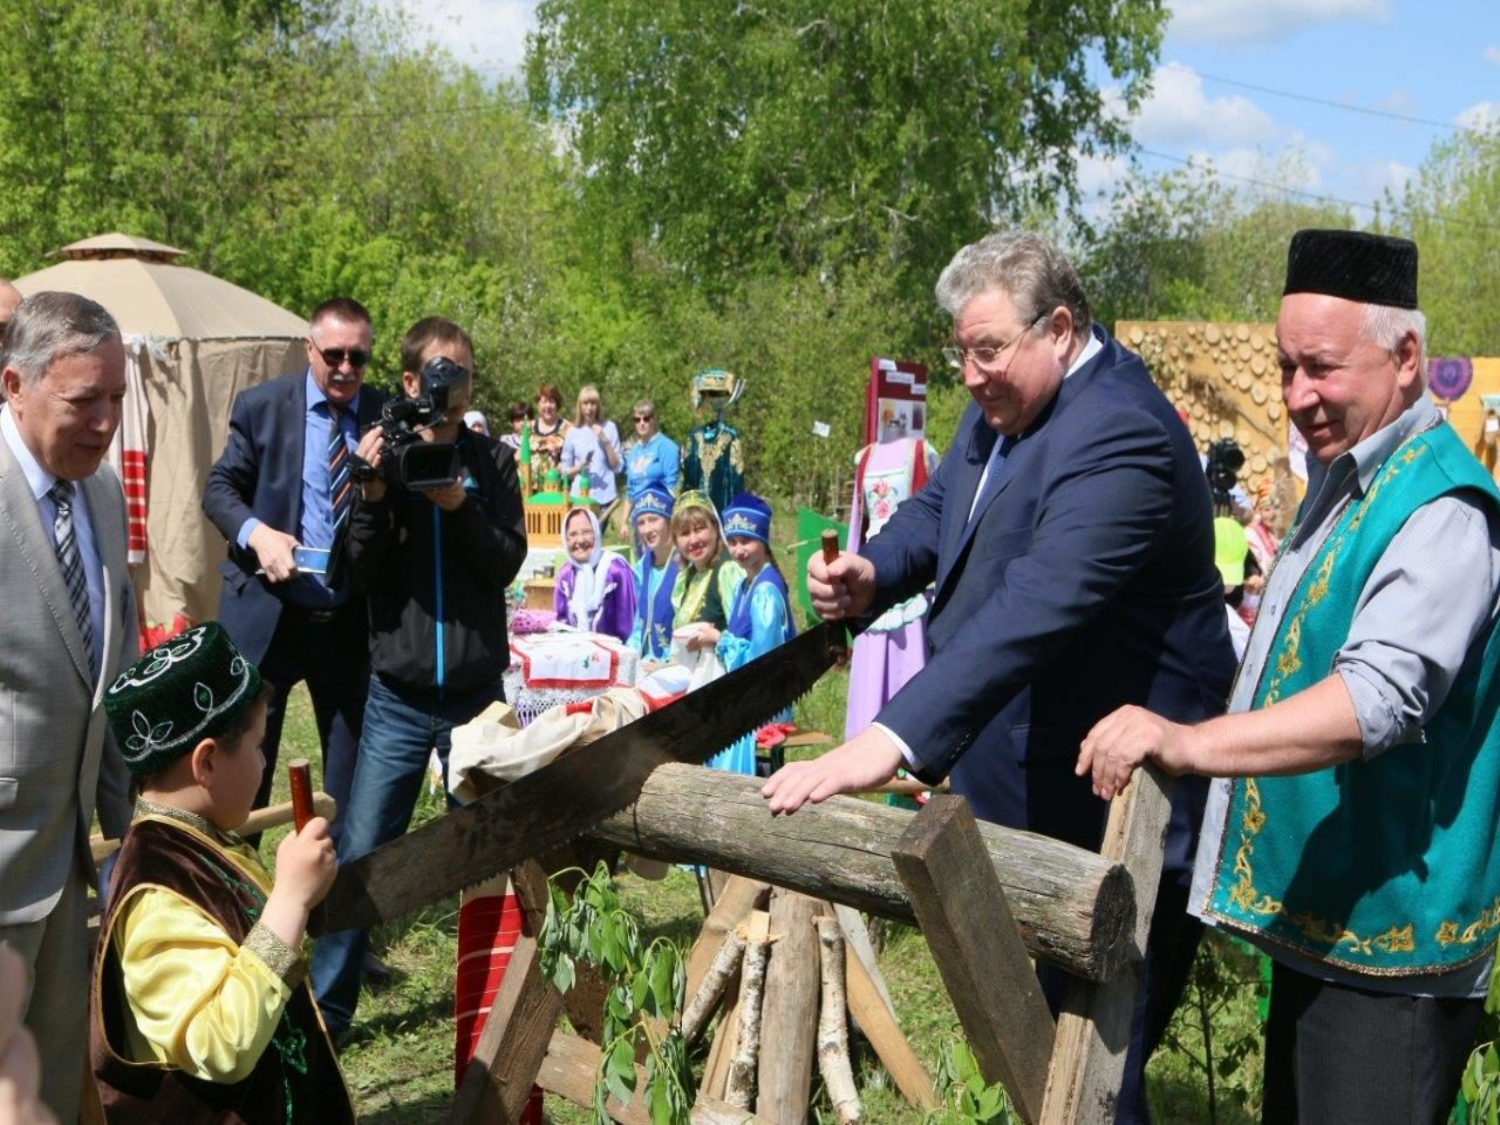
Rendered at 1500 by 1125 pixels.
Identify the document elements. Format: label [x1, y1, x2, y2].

list [0, 0, 1500, 1125]
